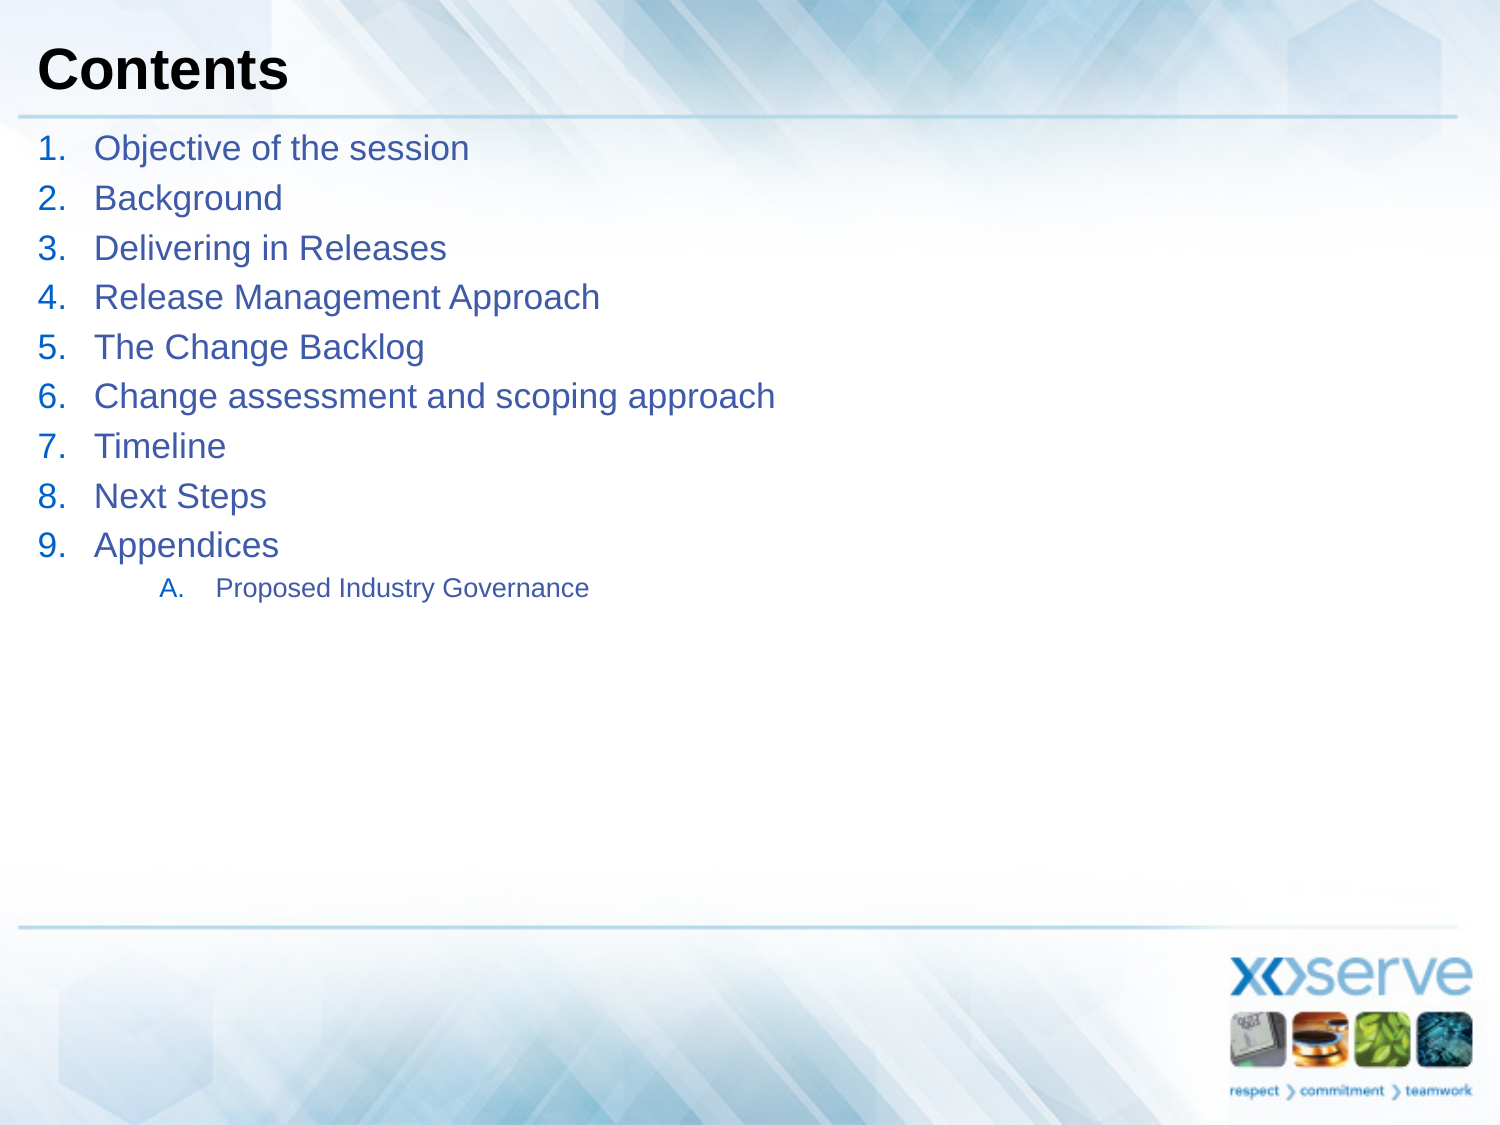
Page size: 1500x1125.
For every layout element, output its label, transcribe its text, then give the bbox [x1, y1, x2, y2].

text_box Objective of the session Background Delivering in Releases Release Management Approach The Change Backlog Change assessment and scoping approach Timeline Next Steps Appendices Proposed Industry Governance [37, 125, 1463, 929]
picture [0, 0, 1500, 1125]
text_box Contents [37, 30, 1449, 102]
